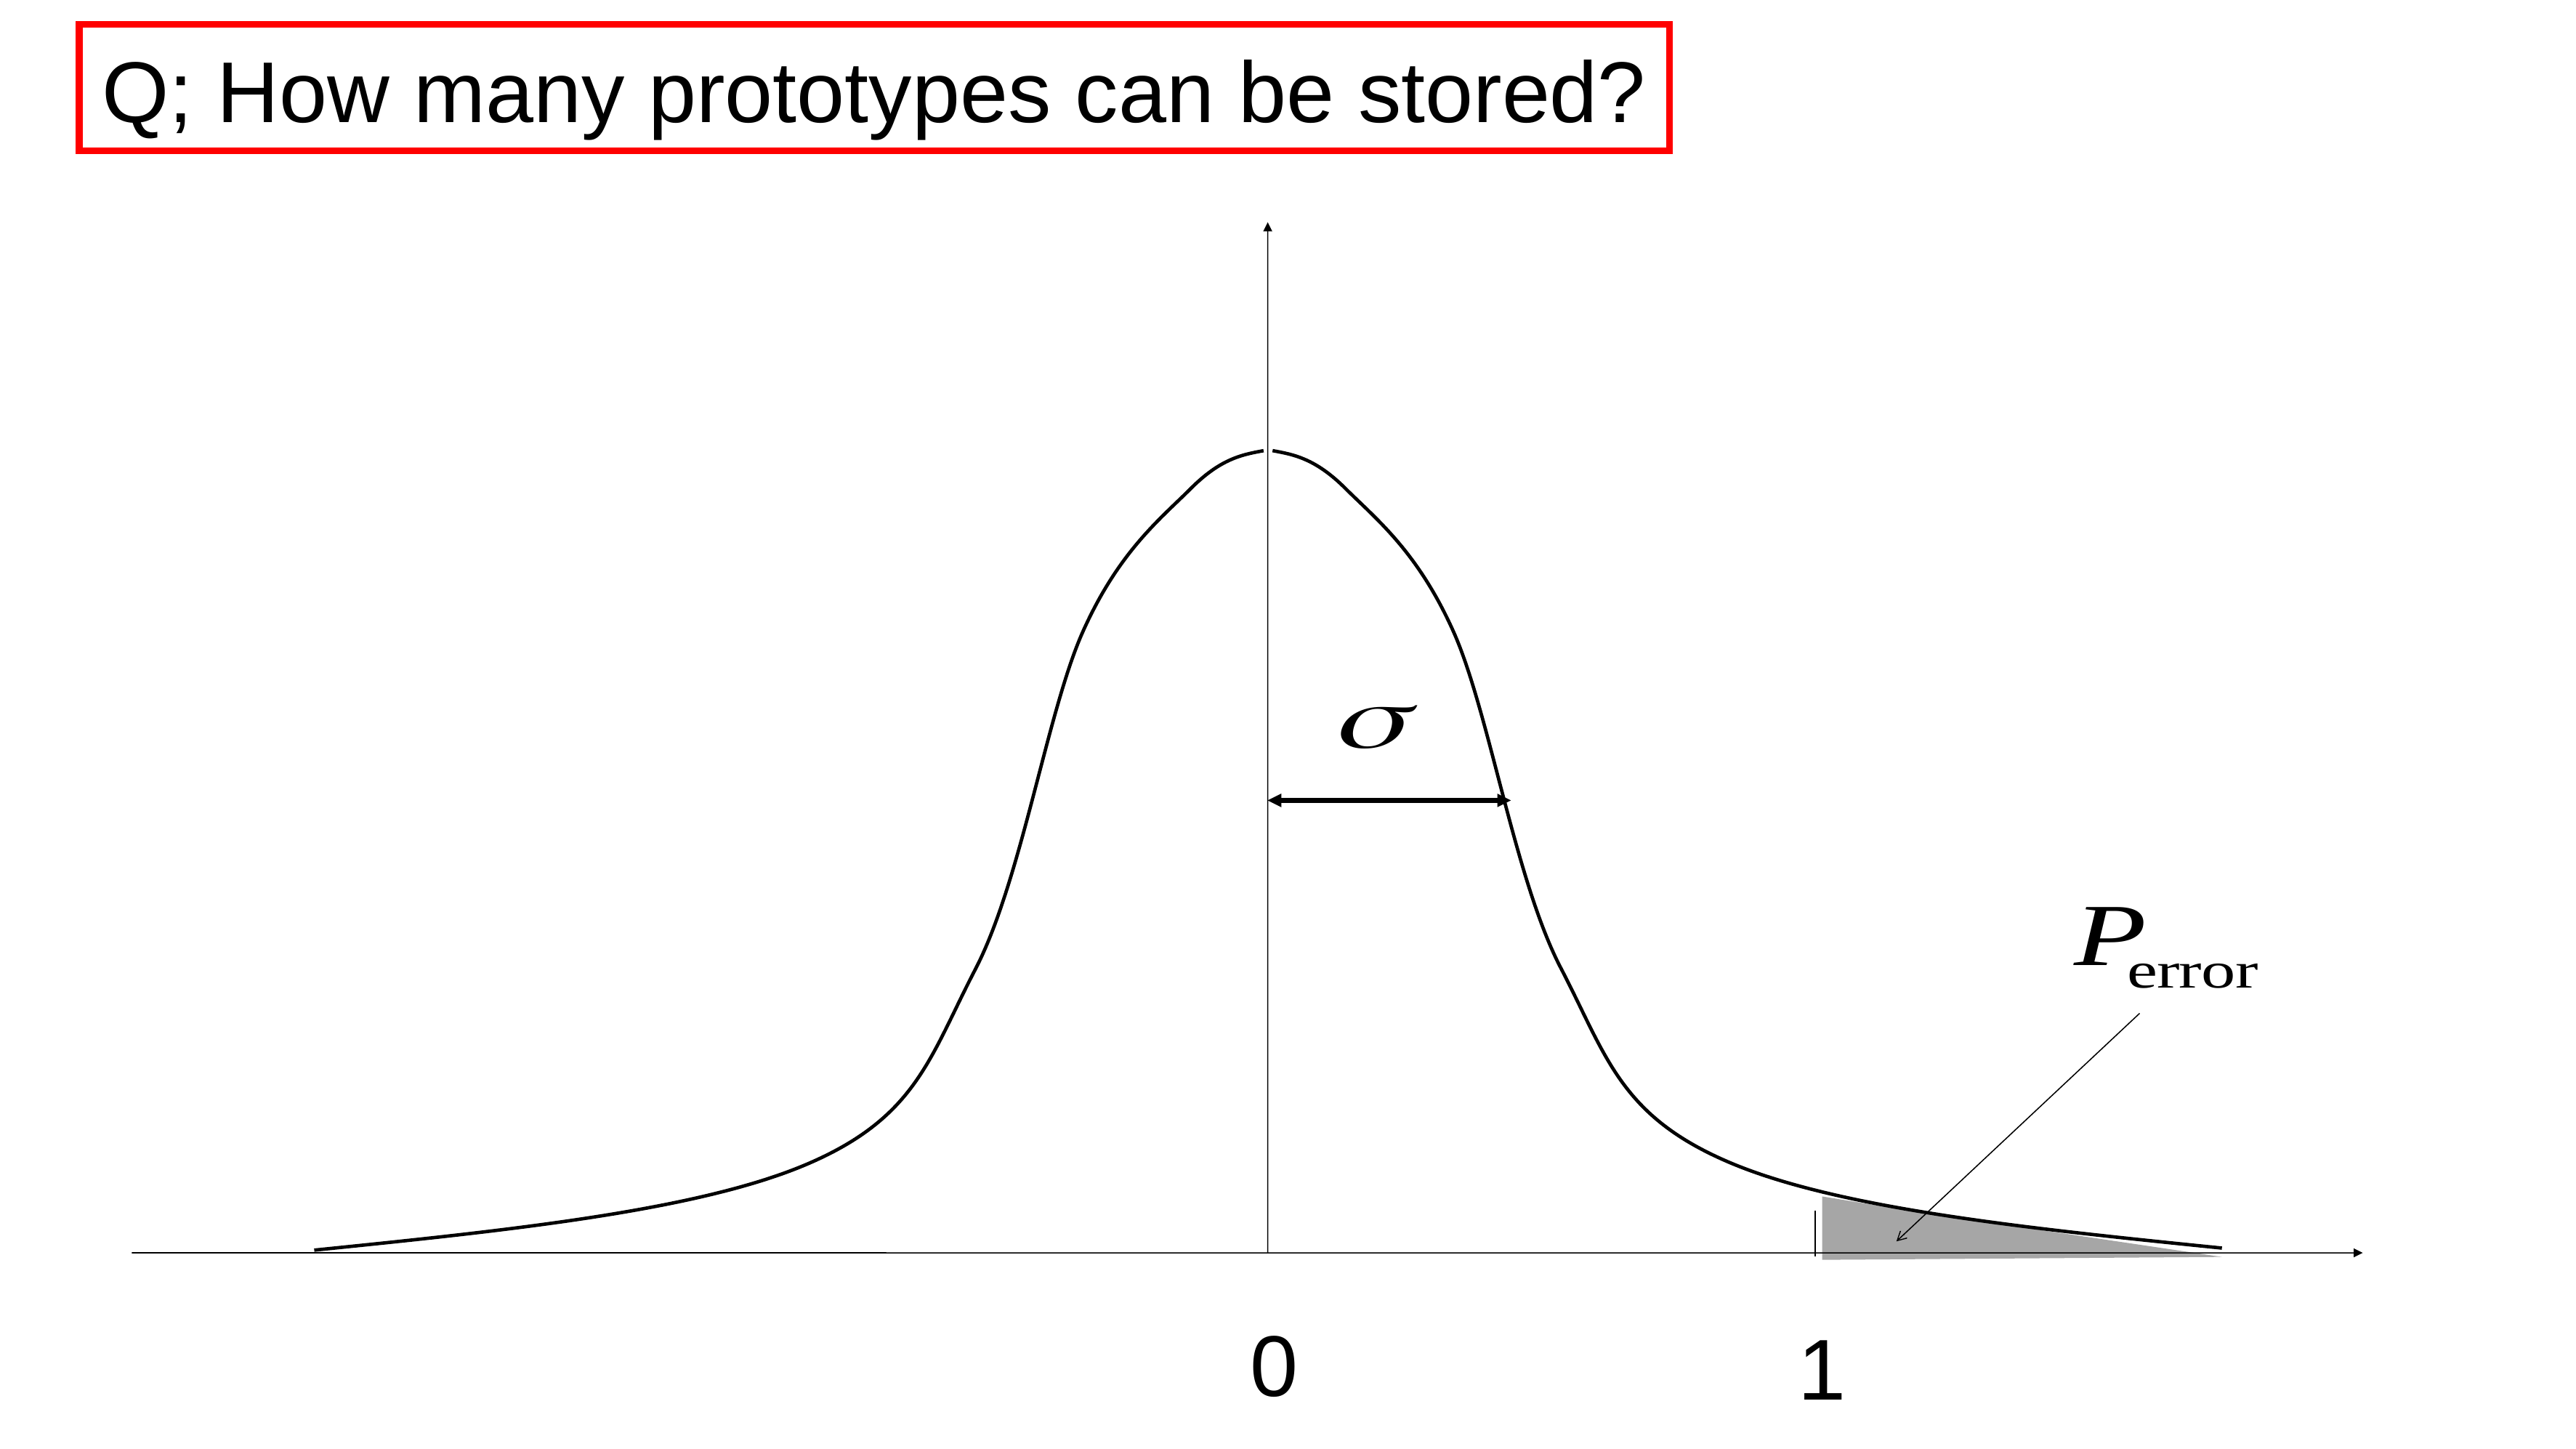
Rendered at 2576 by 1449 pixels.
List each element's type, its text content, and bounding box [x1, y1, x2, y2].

text_box Q; How many prototypes can be stored? [79, 24, 1670, 151]
text_box [1822, 1254, 2222, 1260]
text_box [1822, 1196, 2189, 1252]
text_box [314, 451, 1264, 1251]
text_box 1 [1774, 1302, 1870, 1429]
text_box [1321, 689, 1441, 771]
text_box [1896, 1013, 2140, 1242]
text_box [2144, 1182, 2222, 1248]
text_box 0 [1227, 1298, 1322, 1425]
text_box [1263, 222, 1272, 800]
text_box [1272, 451, 1941, 1207]
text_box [2052, 876, 2280, 1010]
text_box [1819, 1248, 2363, 1258]
